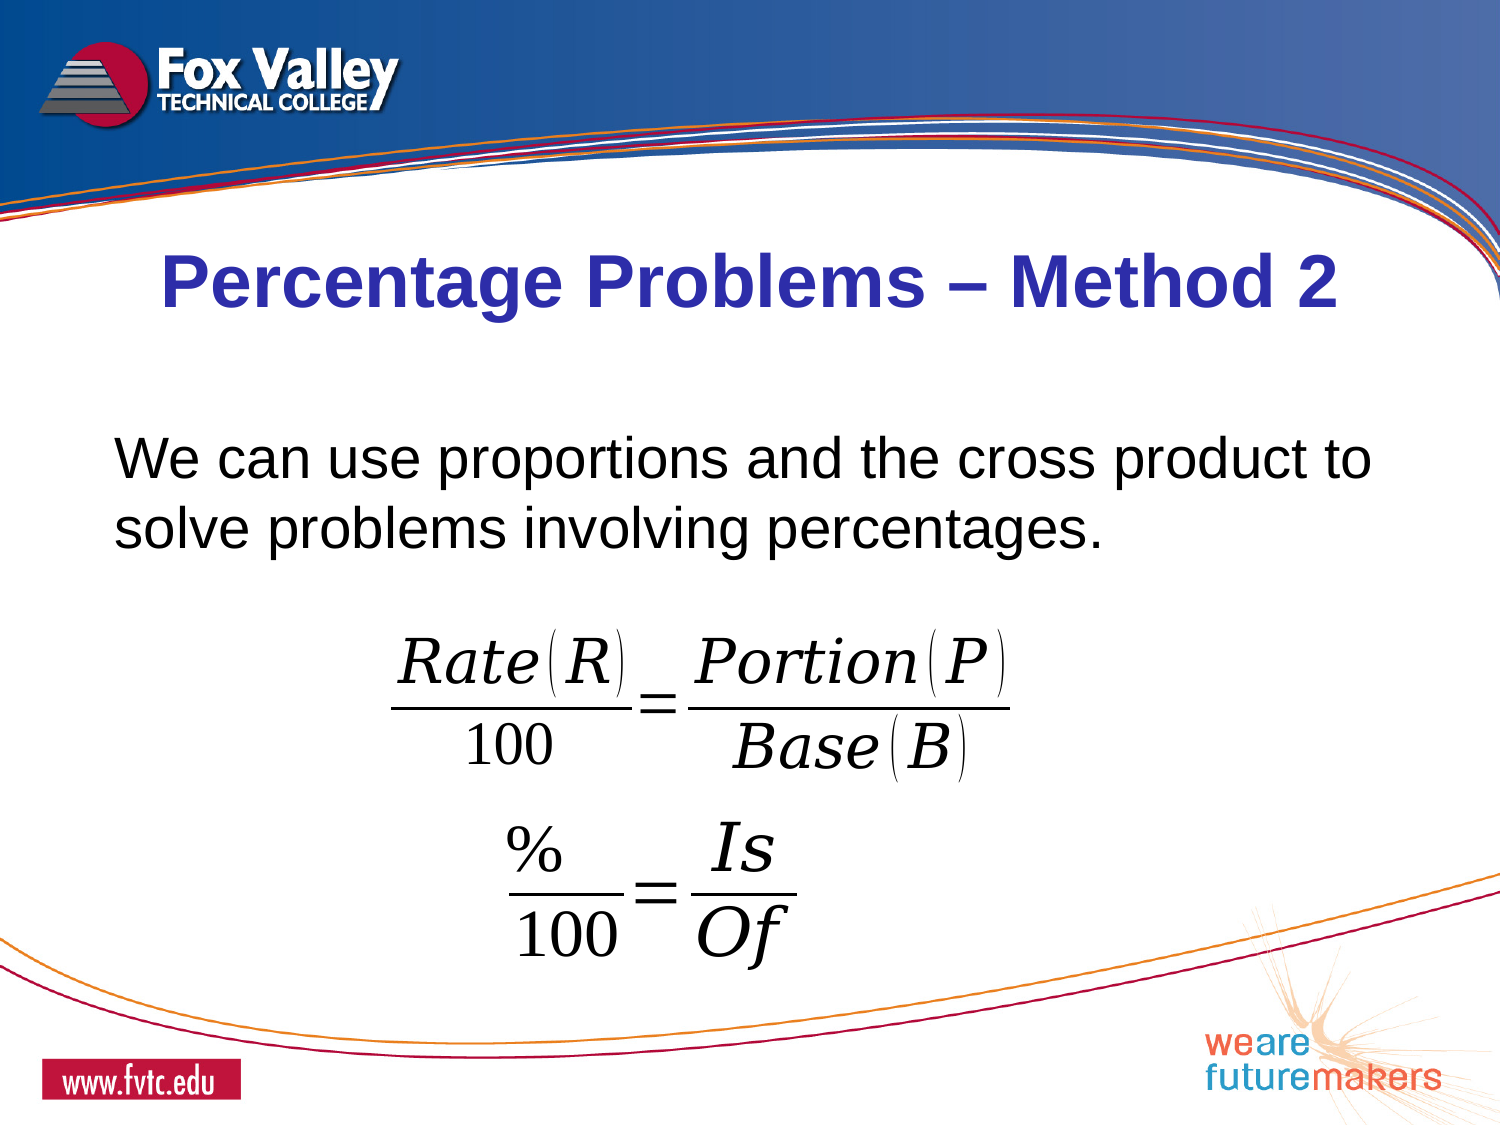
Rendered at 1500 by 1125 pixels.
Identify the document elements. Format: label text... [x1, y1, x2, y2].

picture [0, 0, 1500, 1125]
text_box We can use proportions and the cross product to solve problems involving percentages. [99, 412, 1500, 568]
text_box Percentage Problems – Method 2 [145, 224, 1355, 330]
